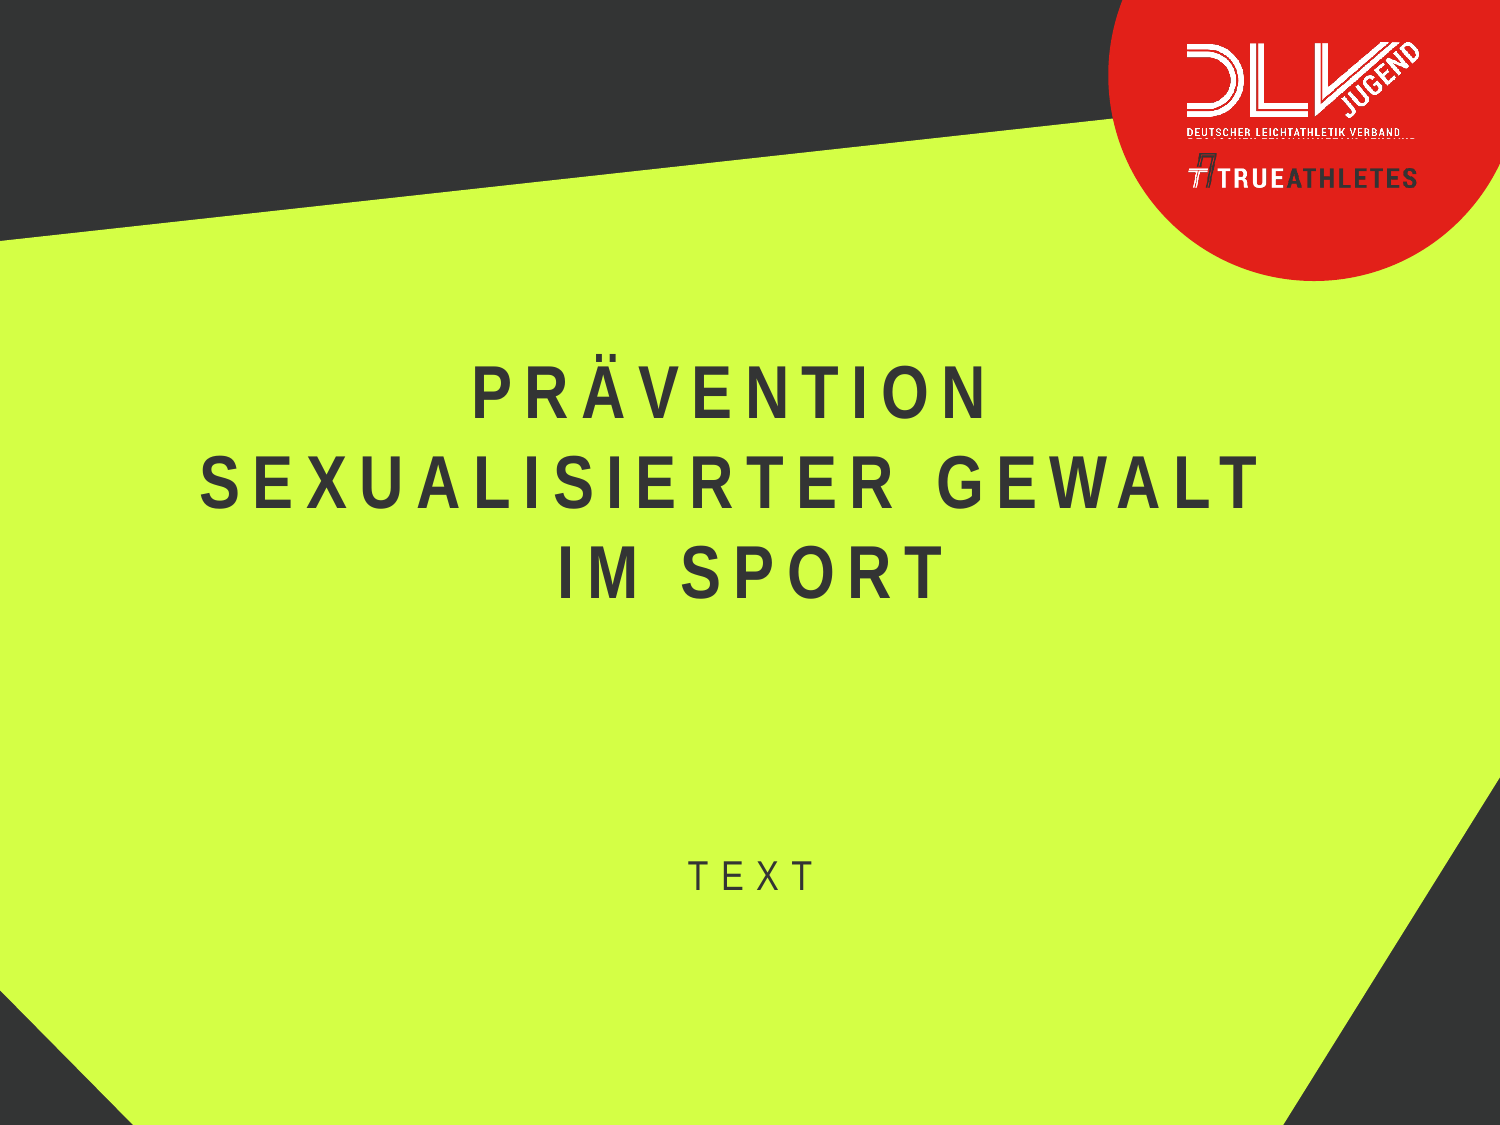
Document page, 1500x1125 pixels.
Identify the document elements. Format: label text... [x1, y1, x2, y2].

picture [1187, 42, 1419, 136]
picture [1188, 138, 1419, 188]
title Prävention sexualisierter gewalt im sport [112, 324, 1388, 634]
subtitle TEXT [225, 716, 1275, 1024]
